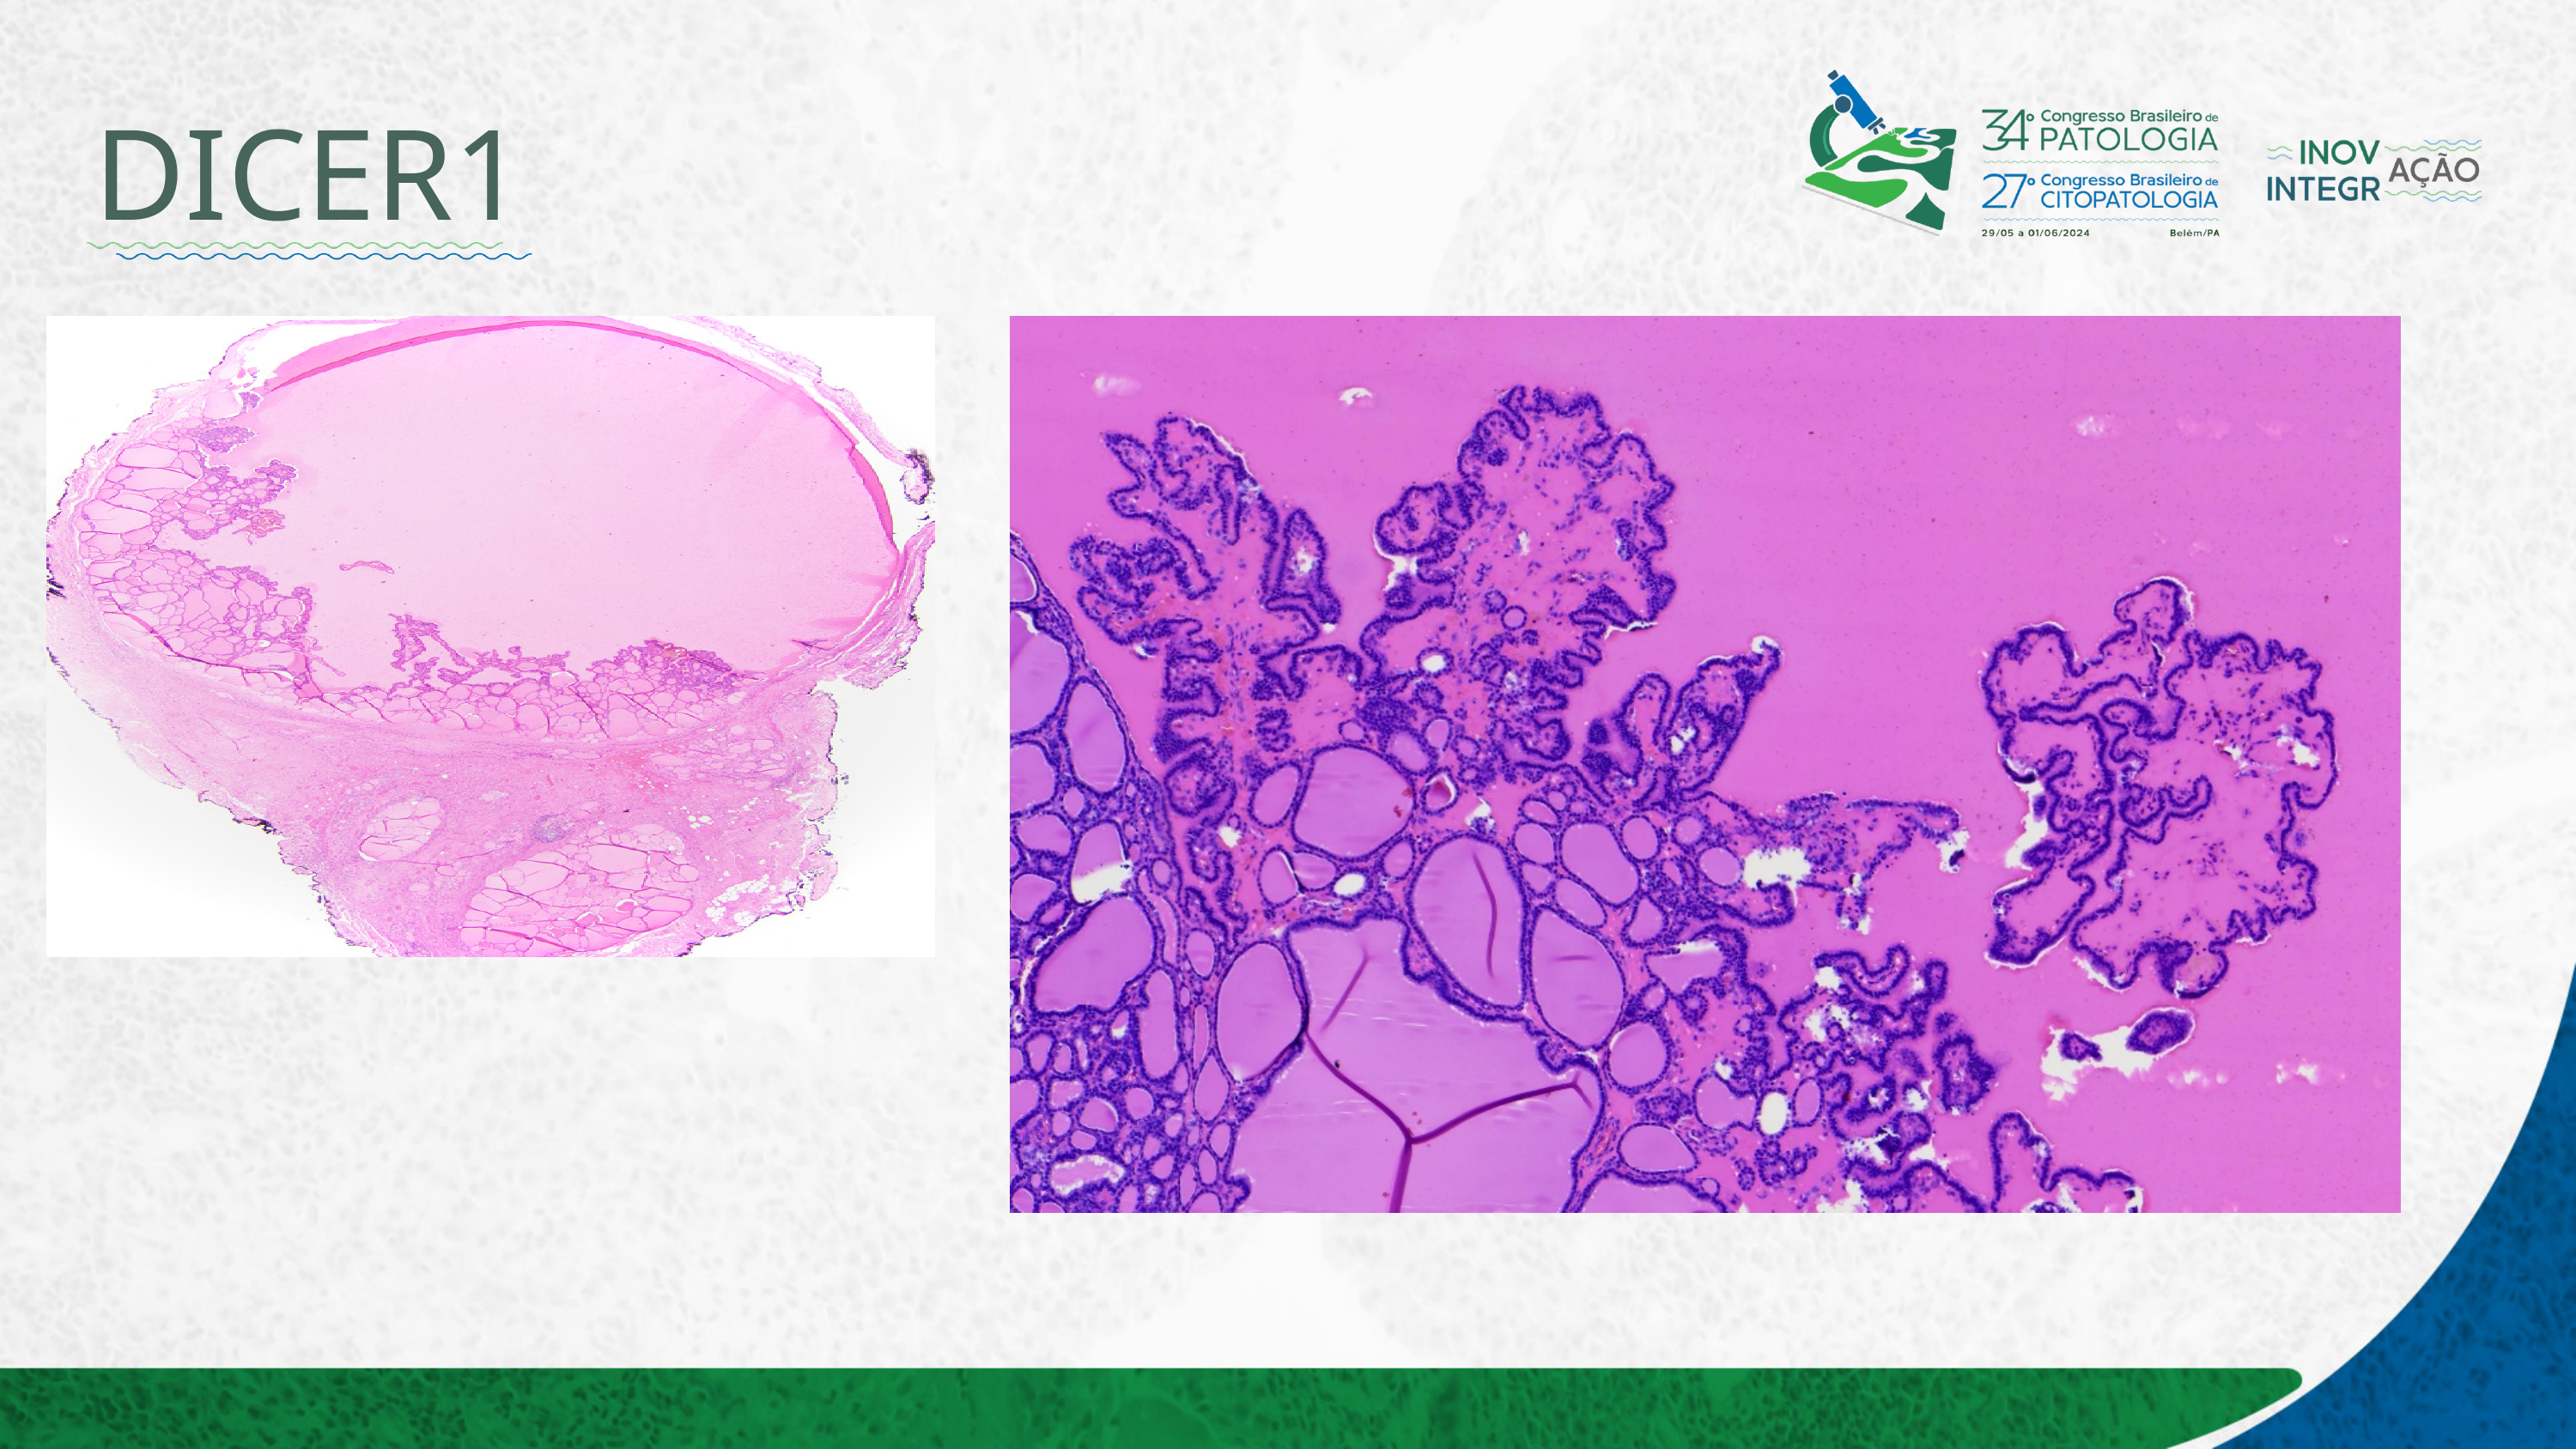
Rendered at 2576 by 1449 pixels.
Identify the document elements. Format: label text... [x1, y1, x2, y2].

picture [0, 0, 2576, 1449]
title DICER1 [81, 73, 1724, 246]
